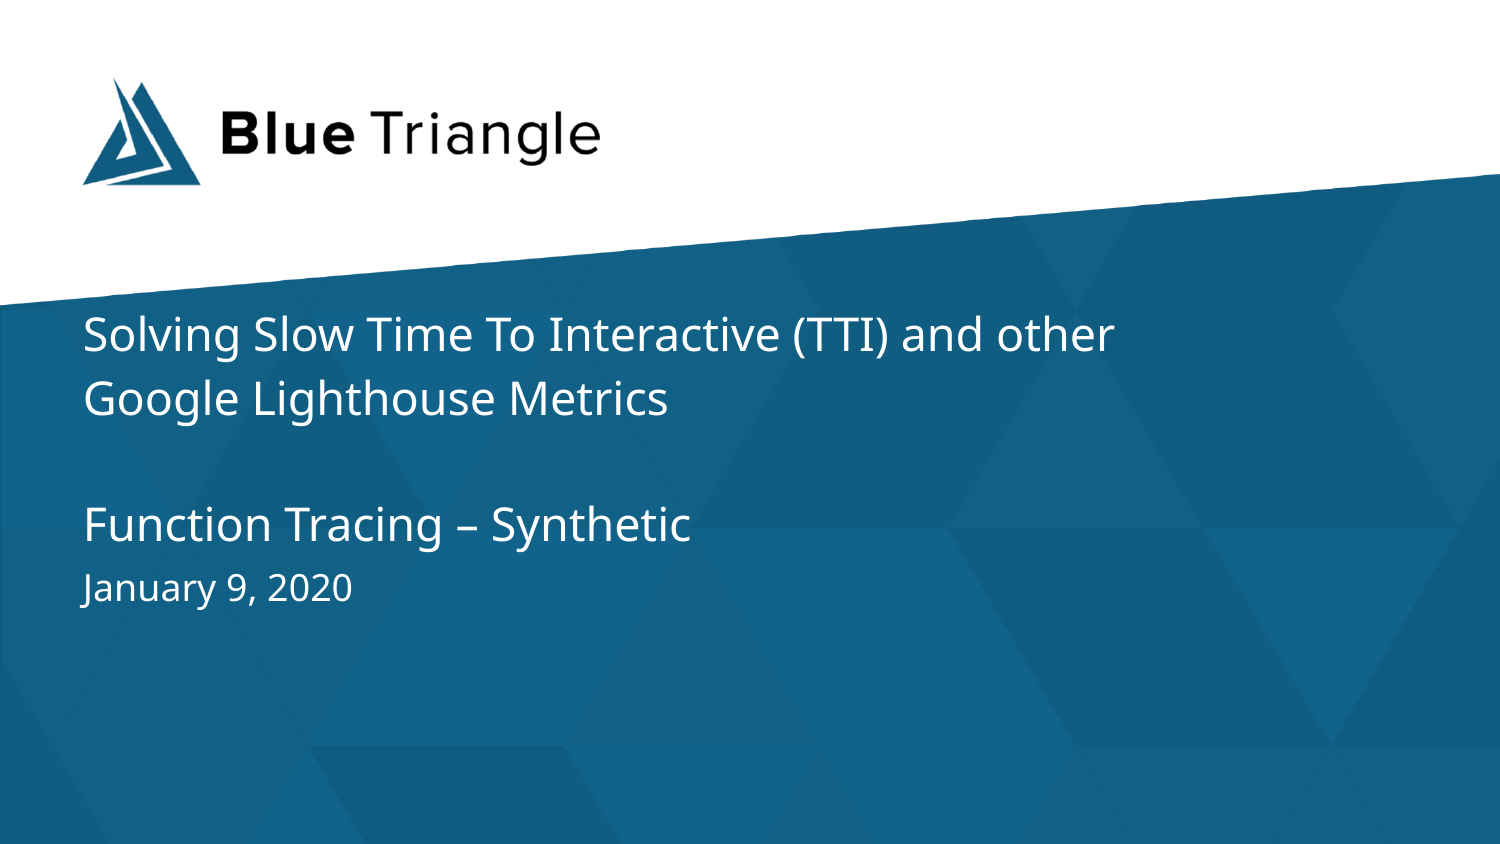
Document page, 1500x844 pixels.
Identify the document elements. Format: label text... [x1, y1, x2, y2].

subtitle January 9, 2020 [67, 554, 1258, 723]
picture [0, 67, 1500, 844]
title Solving Slow Time To Interactive (TTI) and other Google Lighthouse Metrics Function Tracing – Synthetic [67, 293, 1258, 554]
